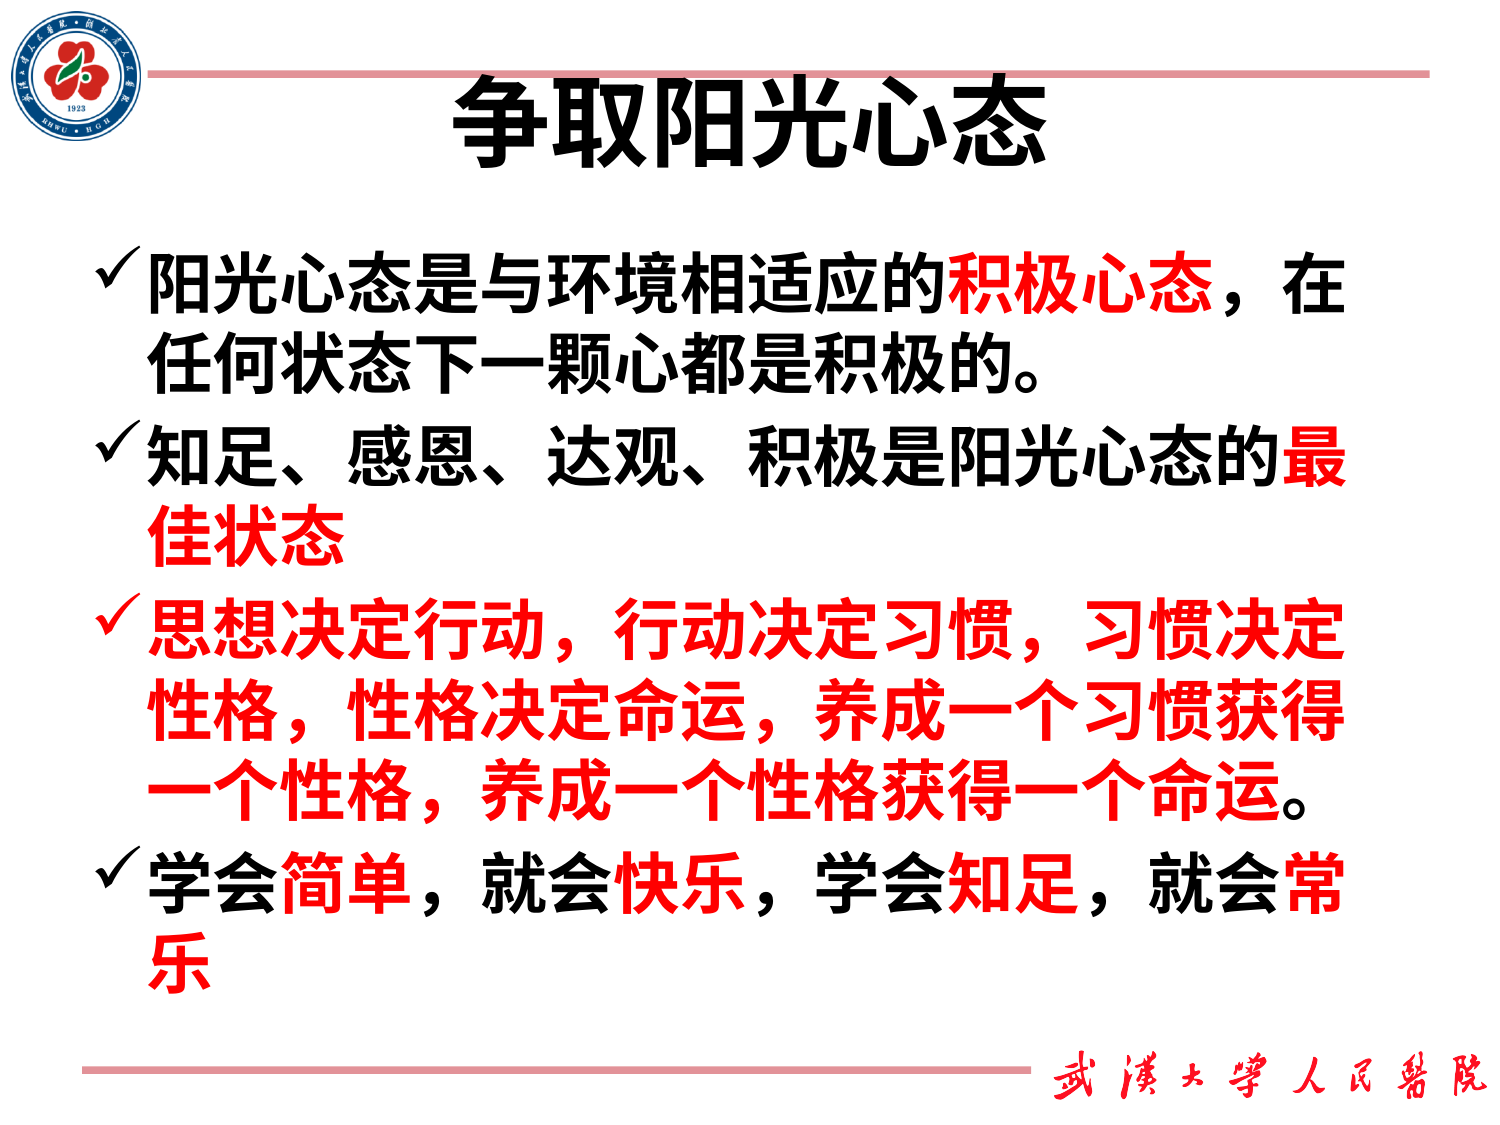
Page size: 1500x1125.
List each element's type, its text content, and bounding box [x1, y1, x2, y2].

title 争取阳光心态 [74, 44, 1426, 234]
picture [11, 11, 141, 141]
list 阳光心态是与环境相适应的积极心态，在任何状态下一颗心都是积极的。 知足、感恩、达观、积极是阳光心态的最佳状态 思想决定行动，行动决定习惯，习惯决定性格，性格决定命运，养成一个习惯获得一个性格，养成一个性格获得一个命运。 学会简单，就会快乐，学会知足，就会常乐 [74, 234, 1426, 1044]
